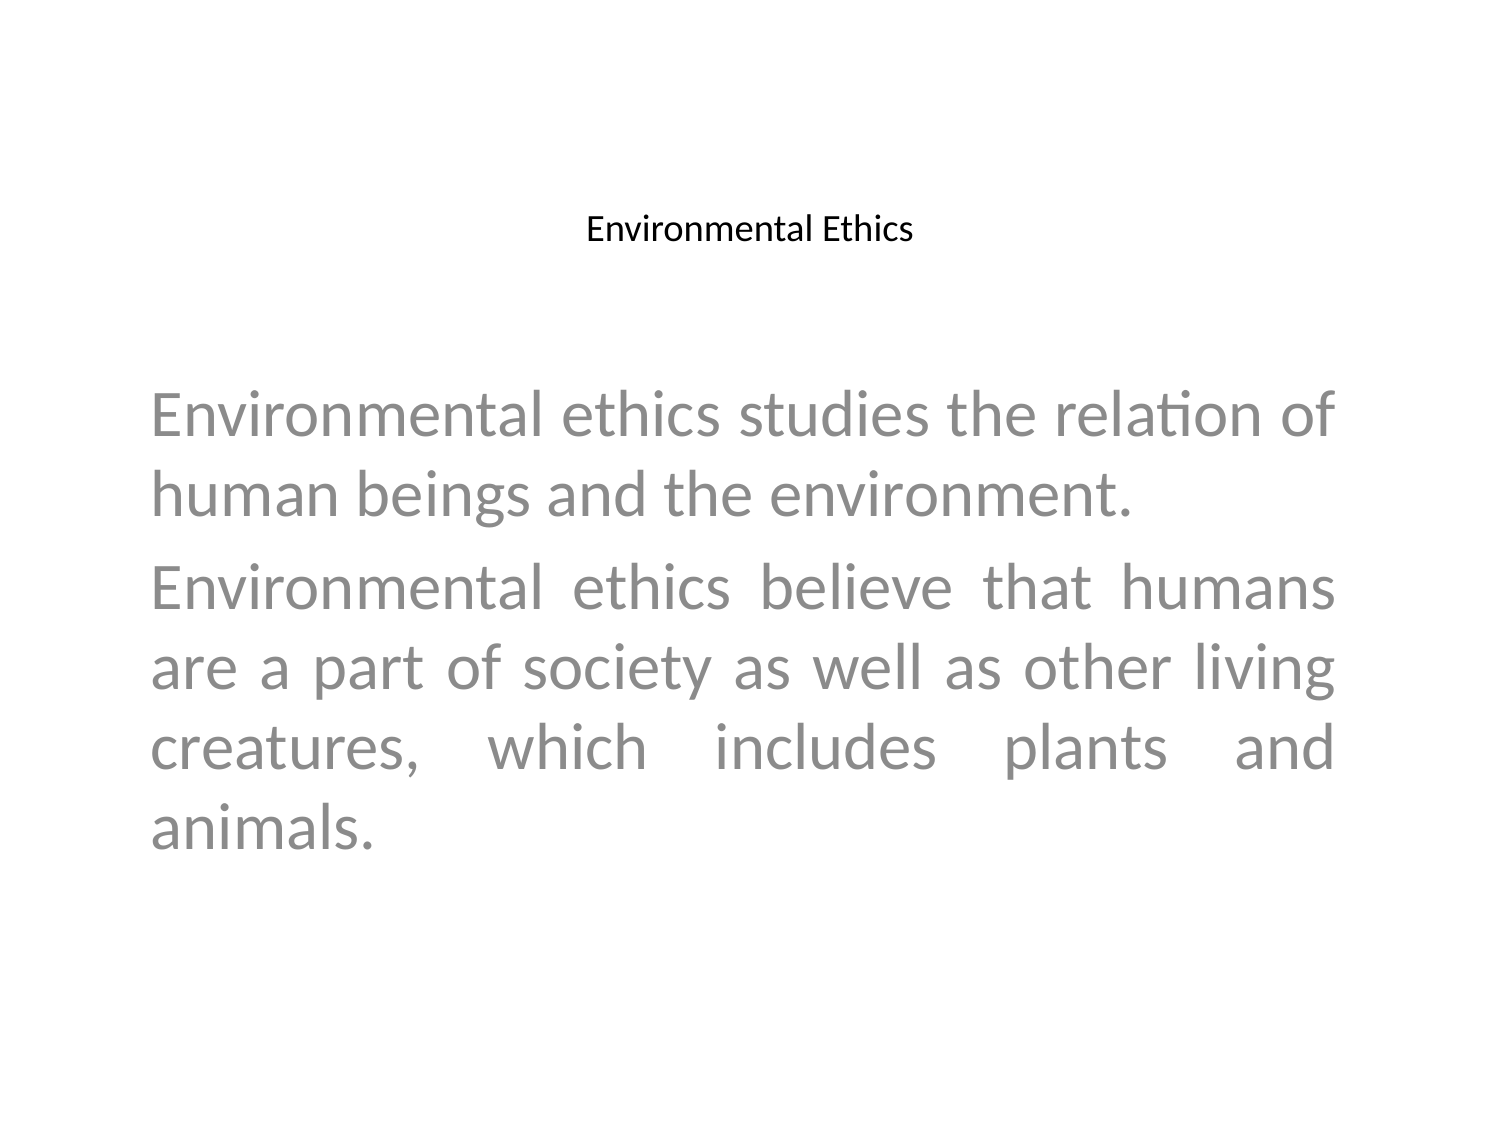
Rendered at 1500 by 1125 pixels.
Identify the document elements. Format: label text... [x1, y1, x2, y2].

title Environmental Ethics [112, 149, 1388, 303]
subtitle Environmental ethics studies the relation of human beings and the environment. Environmental ethics believe that humans are a part of society as well as other living creatures, which includes plants and animals. [135, 361, 1353, 985]
